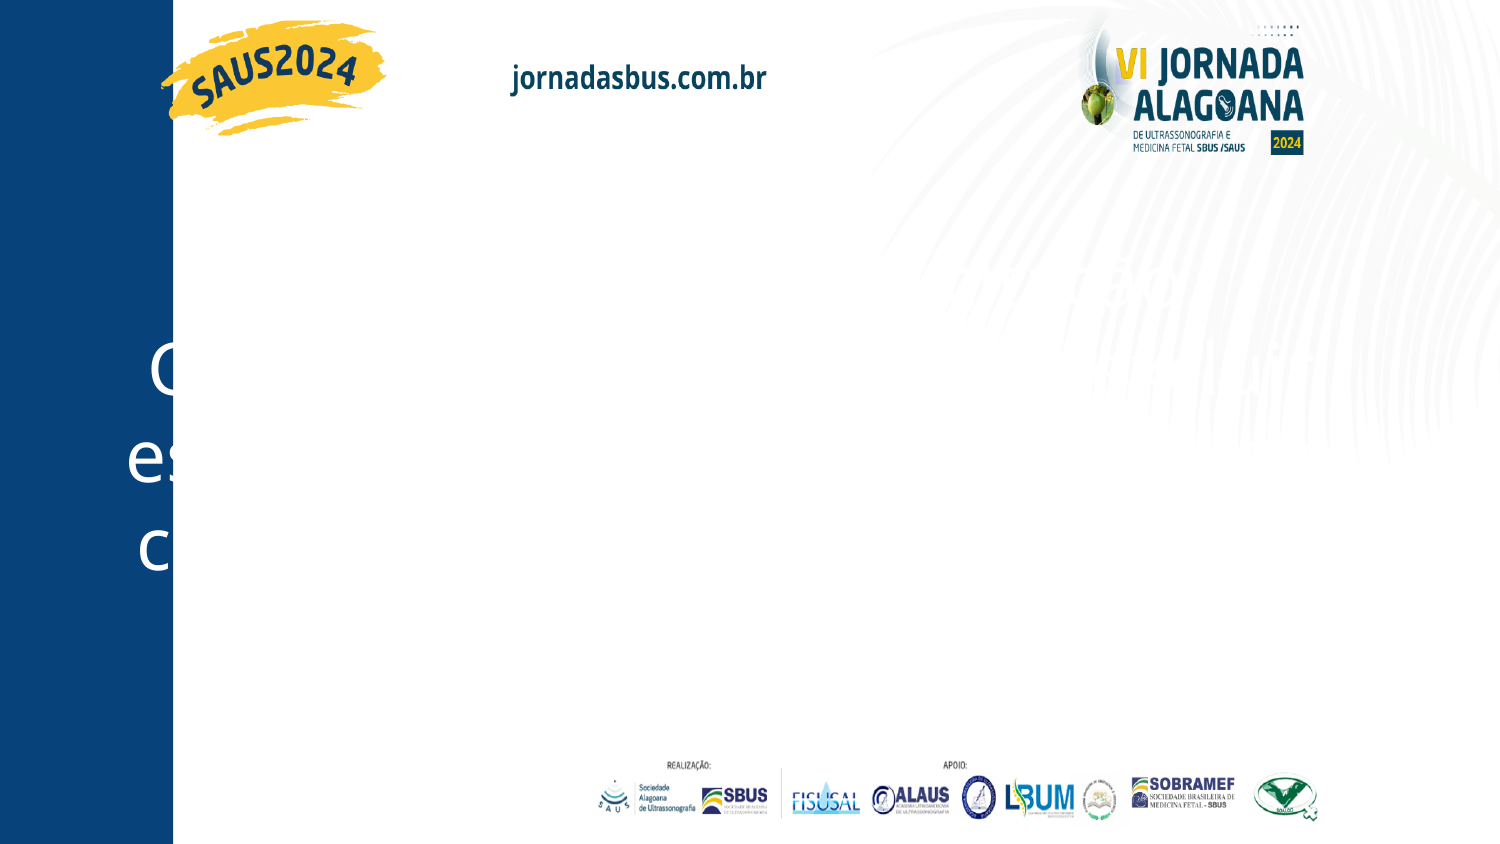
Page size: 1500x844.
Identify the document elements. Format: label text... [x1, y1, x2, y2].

picture [0, 0, 1500, 844]
text_box Insira uma frase ou citação. Caso não tenha, você pode excluir esse slide. Caso tenha mais de uma citação, você pode duplicar o slide. Nome do autor da frase [83, 219, 1379, 667]
